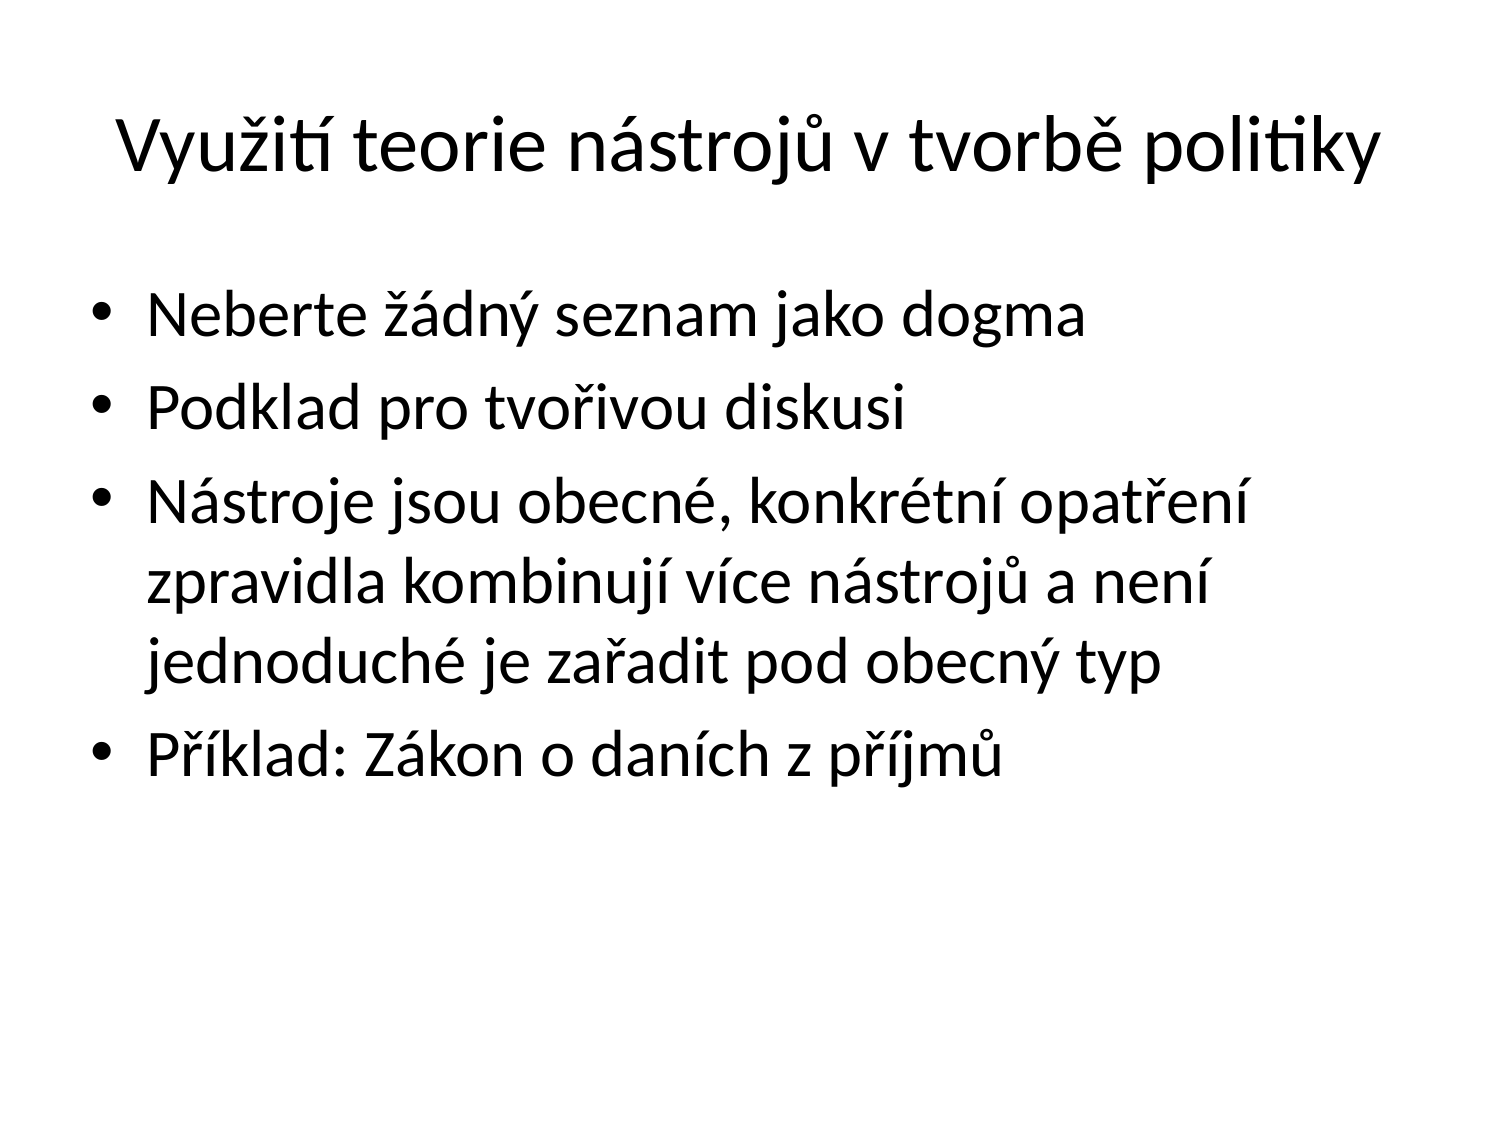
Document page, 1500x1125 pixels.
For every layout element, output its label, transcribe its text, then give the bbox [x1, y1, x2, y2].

list Neberte žádný seznam jako dogma Podklad pro tvořivou diskusi Nástroje jsou obecné, konkrétní opatření zpravidla kombinují více nástrojů a není jednoduché je zařadit pod obecný typ Příklad: Zákon o daních z příjmů [75, 262, 1425, 1005]
title Využití teorie nástrojů v tvorbě politiky [75, 45, 1425, 233]
